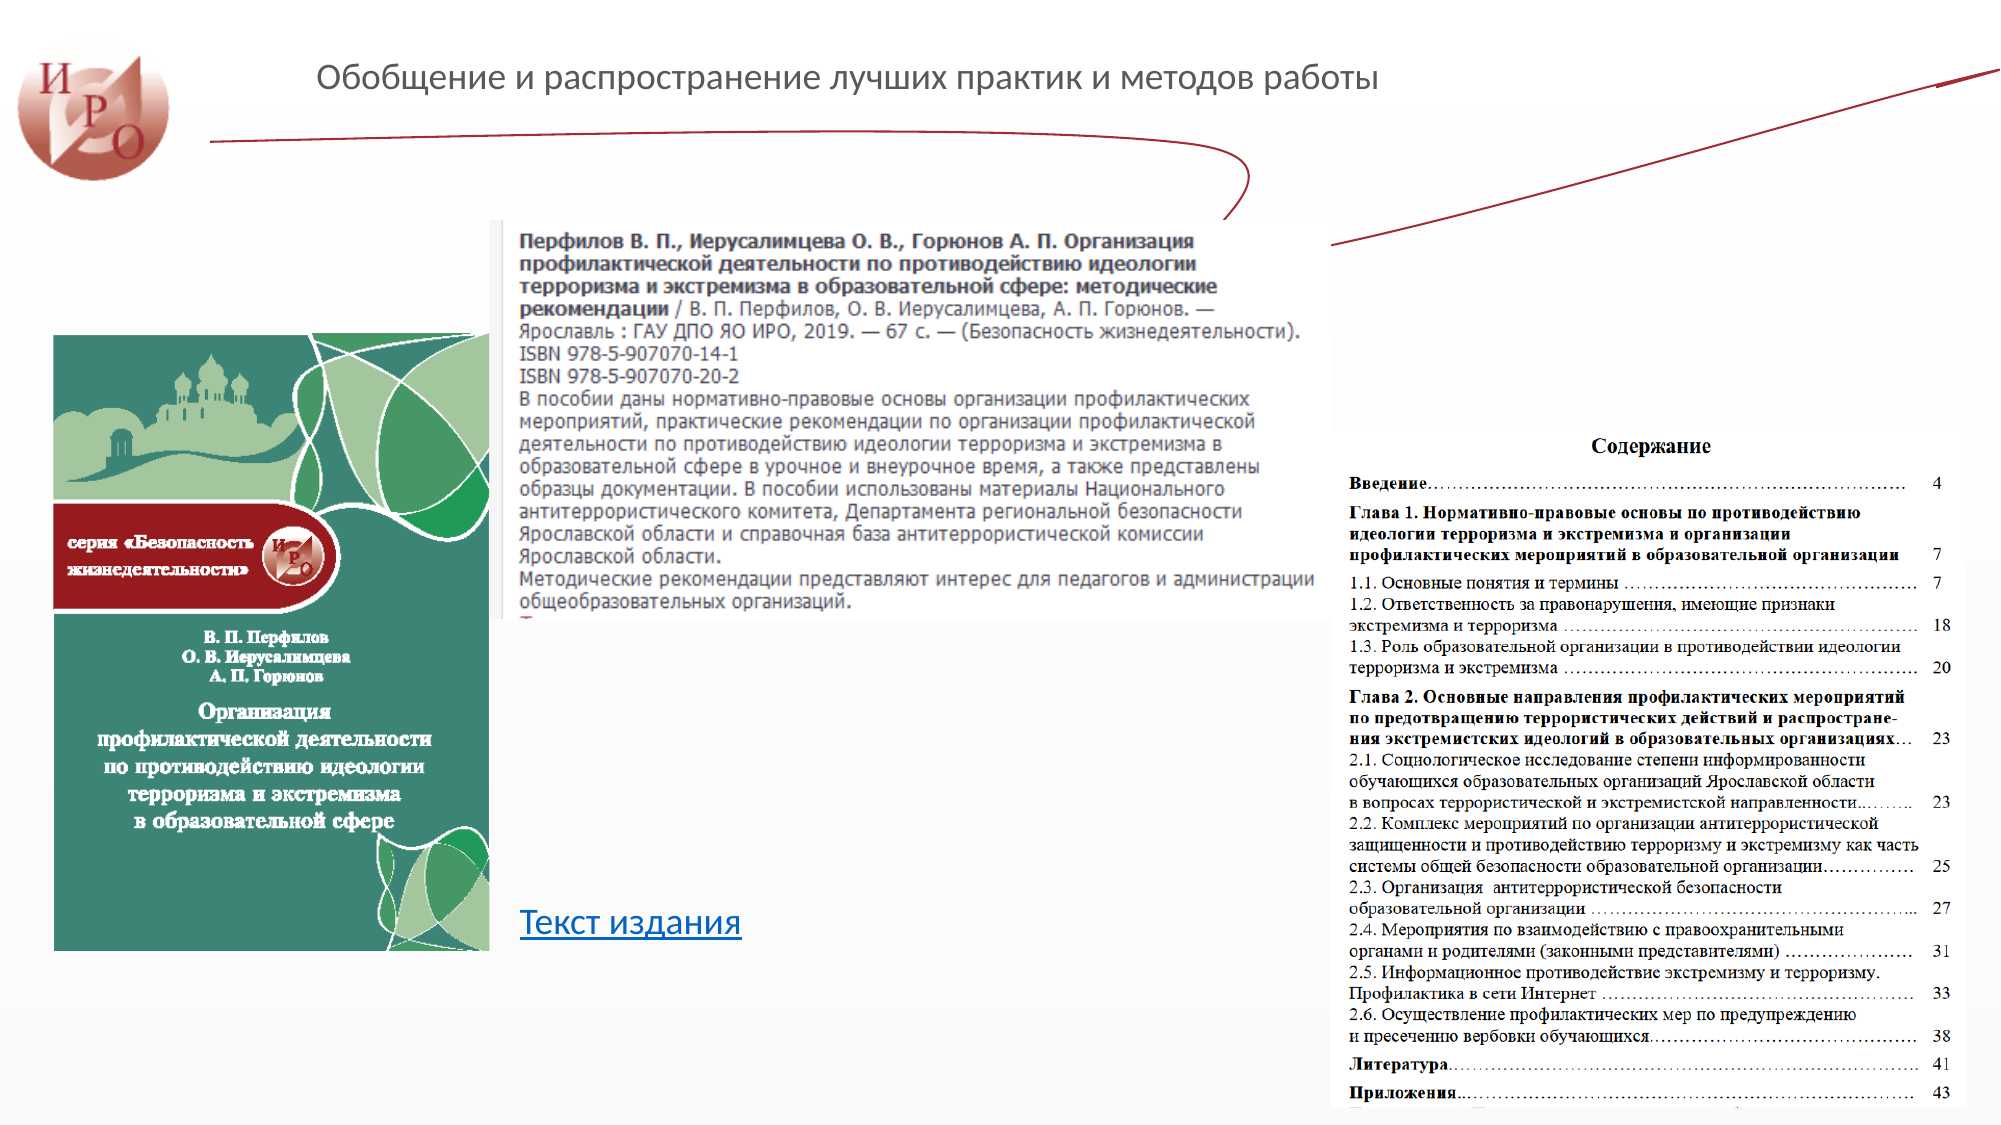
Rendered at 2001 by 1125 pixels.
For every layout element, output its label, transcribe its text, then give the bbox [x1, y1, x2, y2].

text_box Обобщение и распространение лучших практик и методов работы [301, 44, 1405, 105]
text_box Текст издания [504, 889, 757, 950]
picture [489, 220, 1967, 1108]
picture [1, 18, 186, 198]
text_box [209, 68, 2000, 247]
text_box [53, 332, 490, 951]
